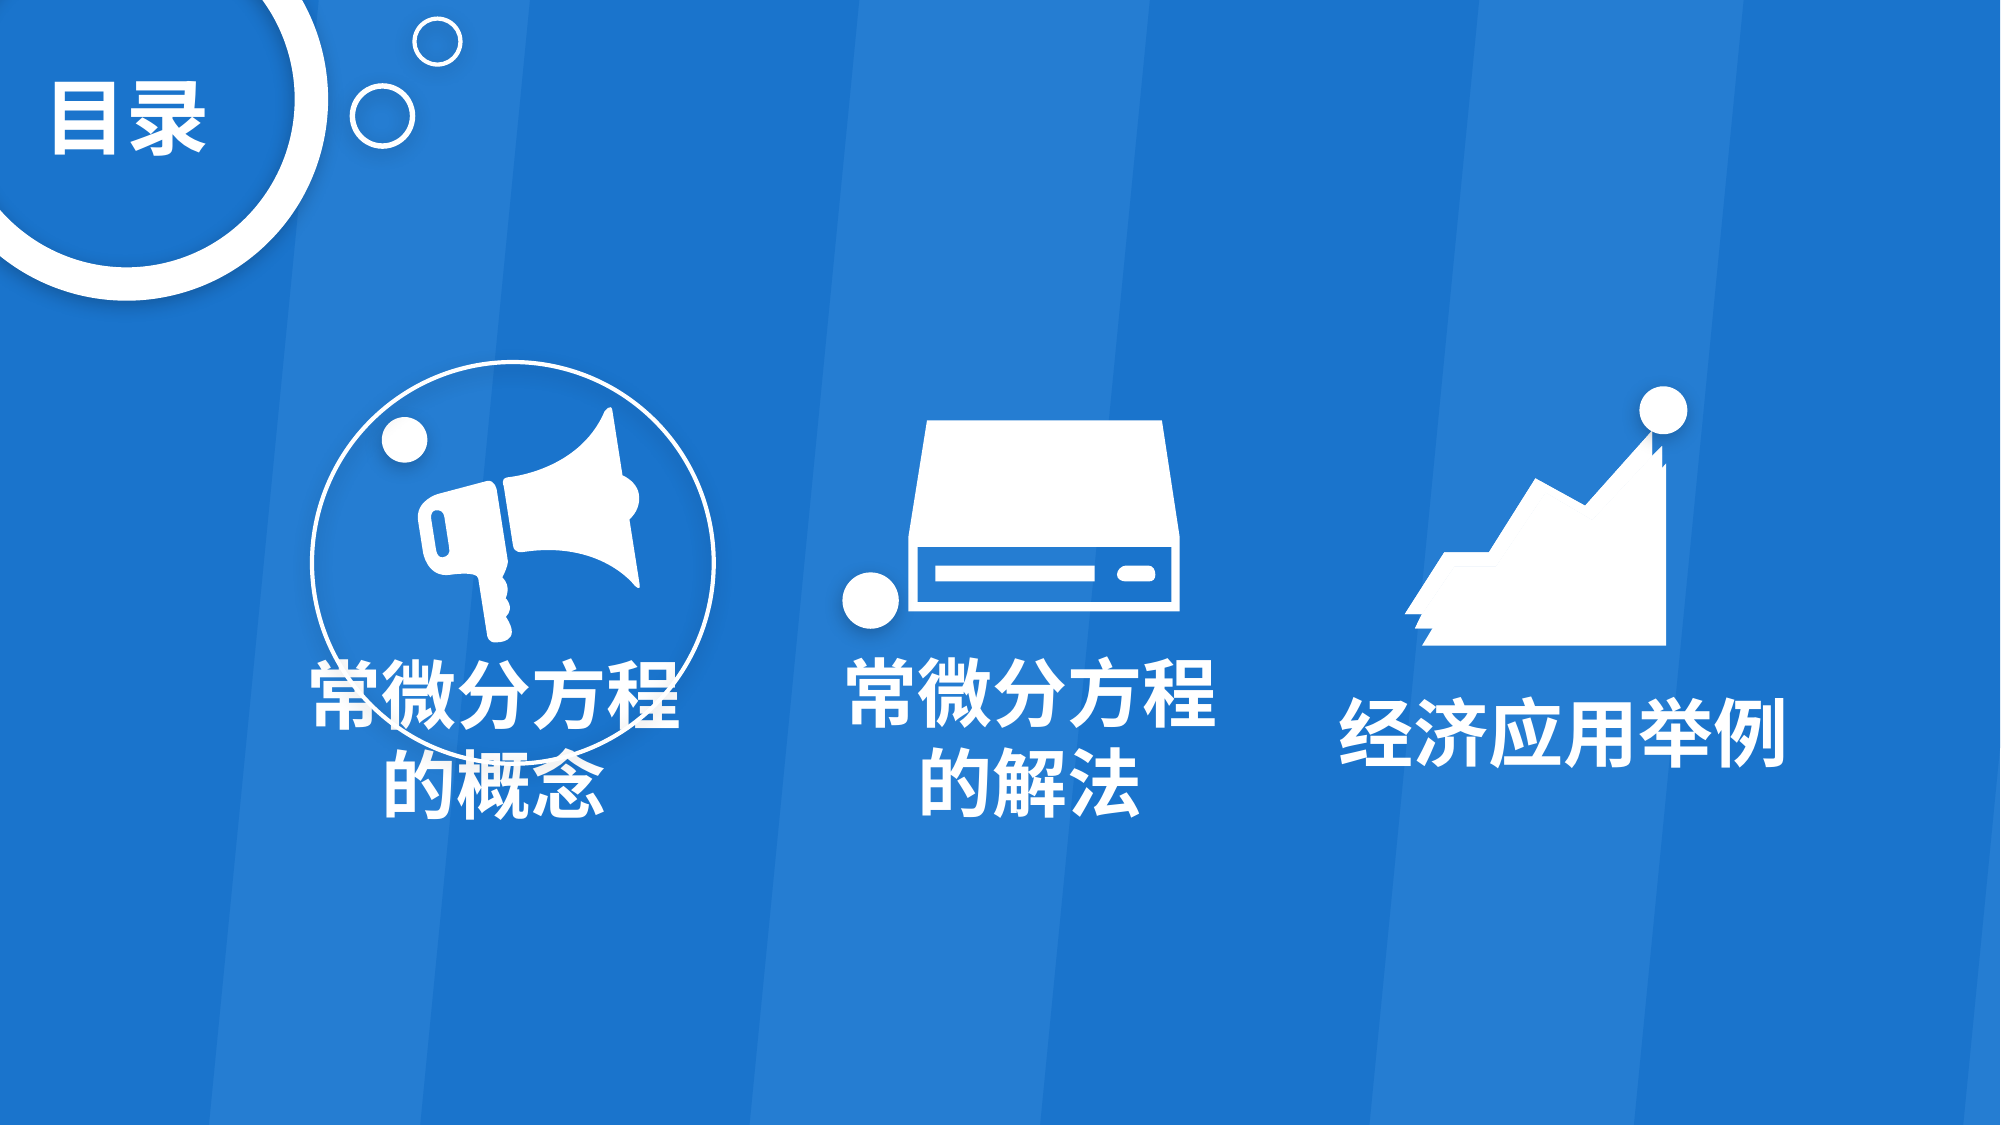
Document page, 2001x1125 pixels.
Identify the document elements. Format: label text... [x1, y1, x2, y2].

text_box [825, 420, 1235, 837]
text_box 目录 [28, 57, 225, 173]
text_box [0, 0, 331, 303]
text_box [289, 416, 699, 839]
text_box [410, 14, 465, 69]
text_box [1321, 386, 1807, 786]
text_box [702, 489, 716, 637]
text_box [374, 359, 651, 414]
text_box [347, 81, 418, 151]
